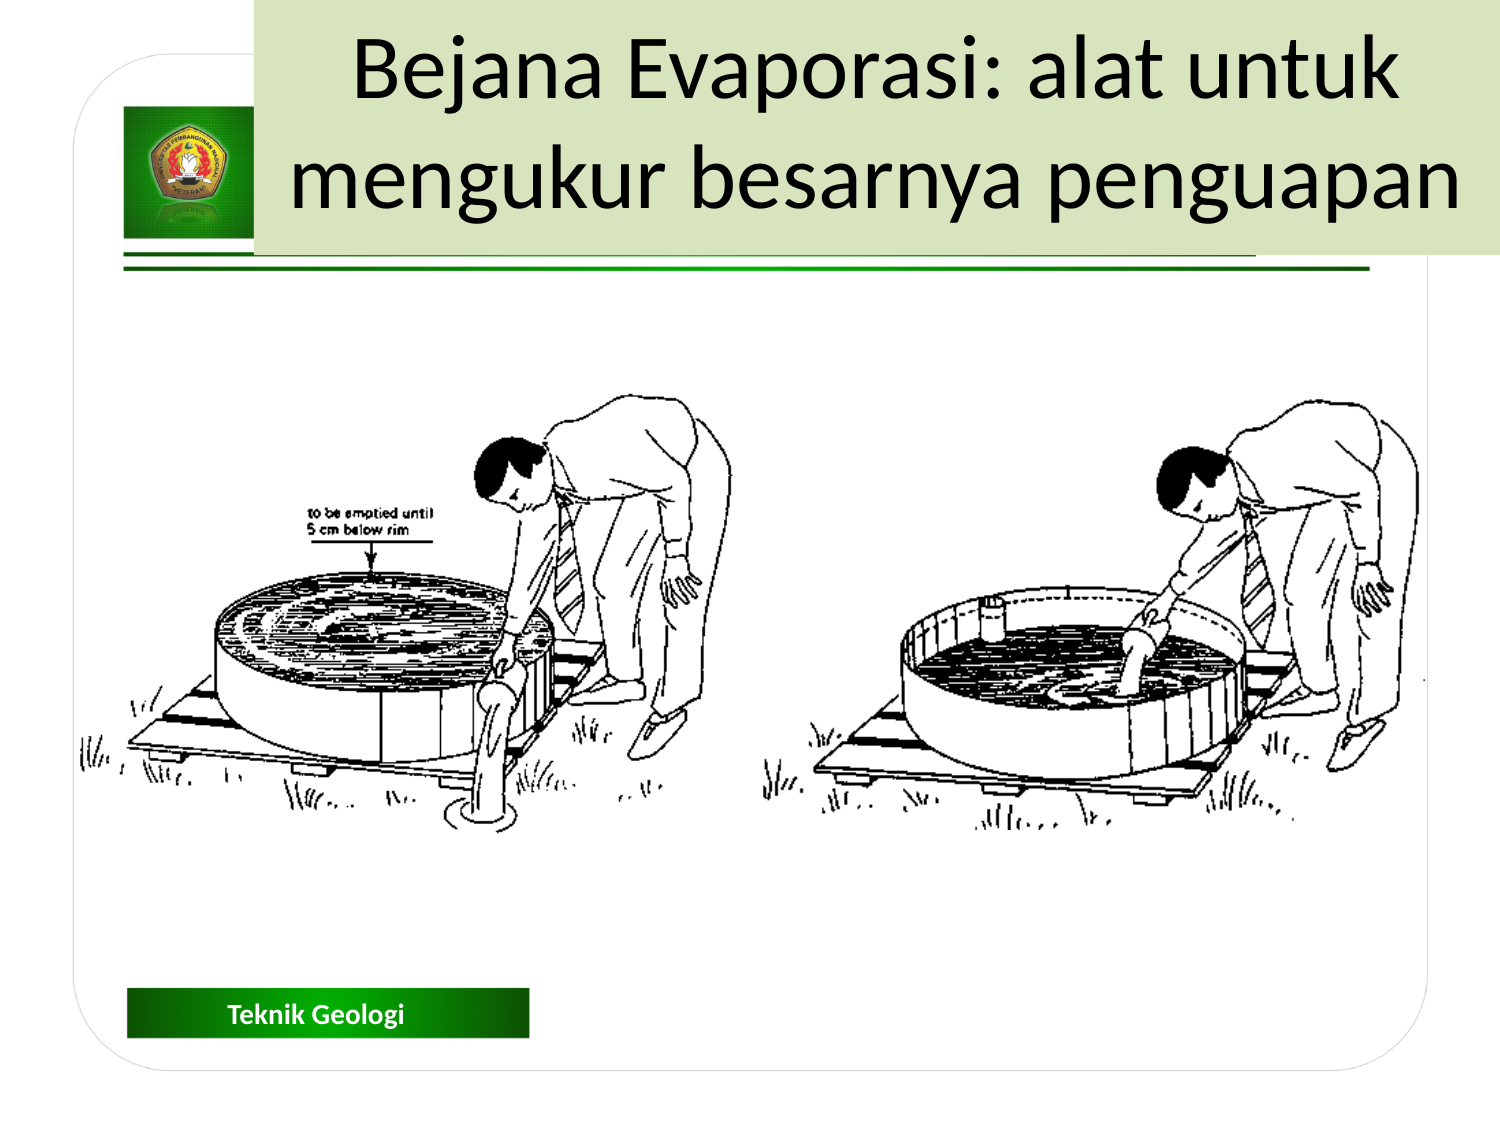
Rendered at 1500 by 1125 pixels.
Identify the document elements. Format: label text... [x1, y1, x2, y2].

text_box Bejana Evaporasi: alat untuk mengukur besarnya penguapan [253, 0, 1500, 256]
list Teknik Geologi [212, 987, 443, 1038]
picture [0, 0, 1500, 1125]
